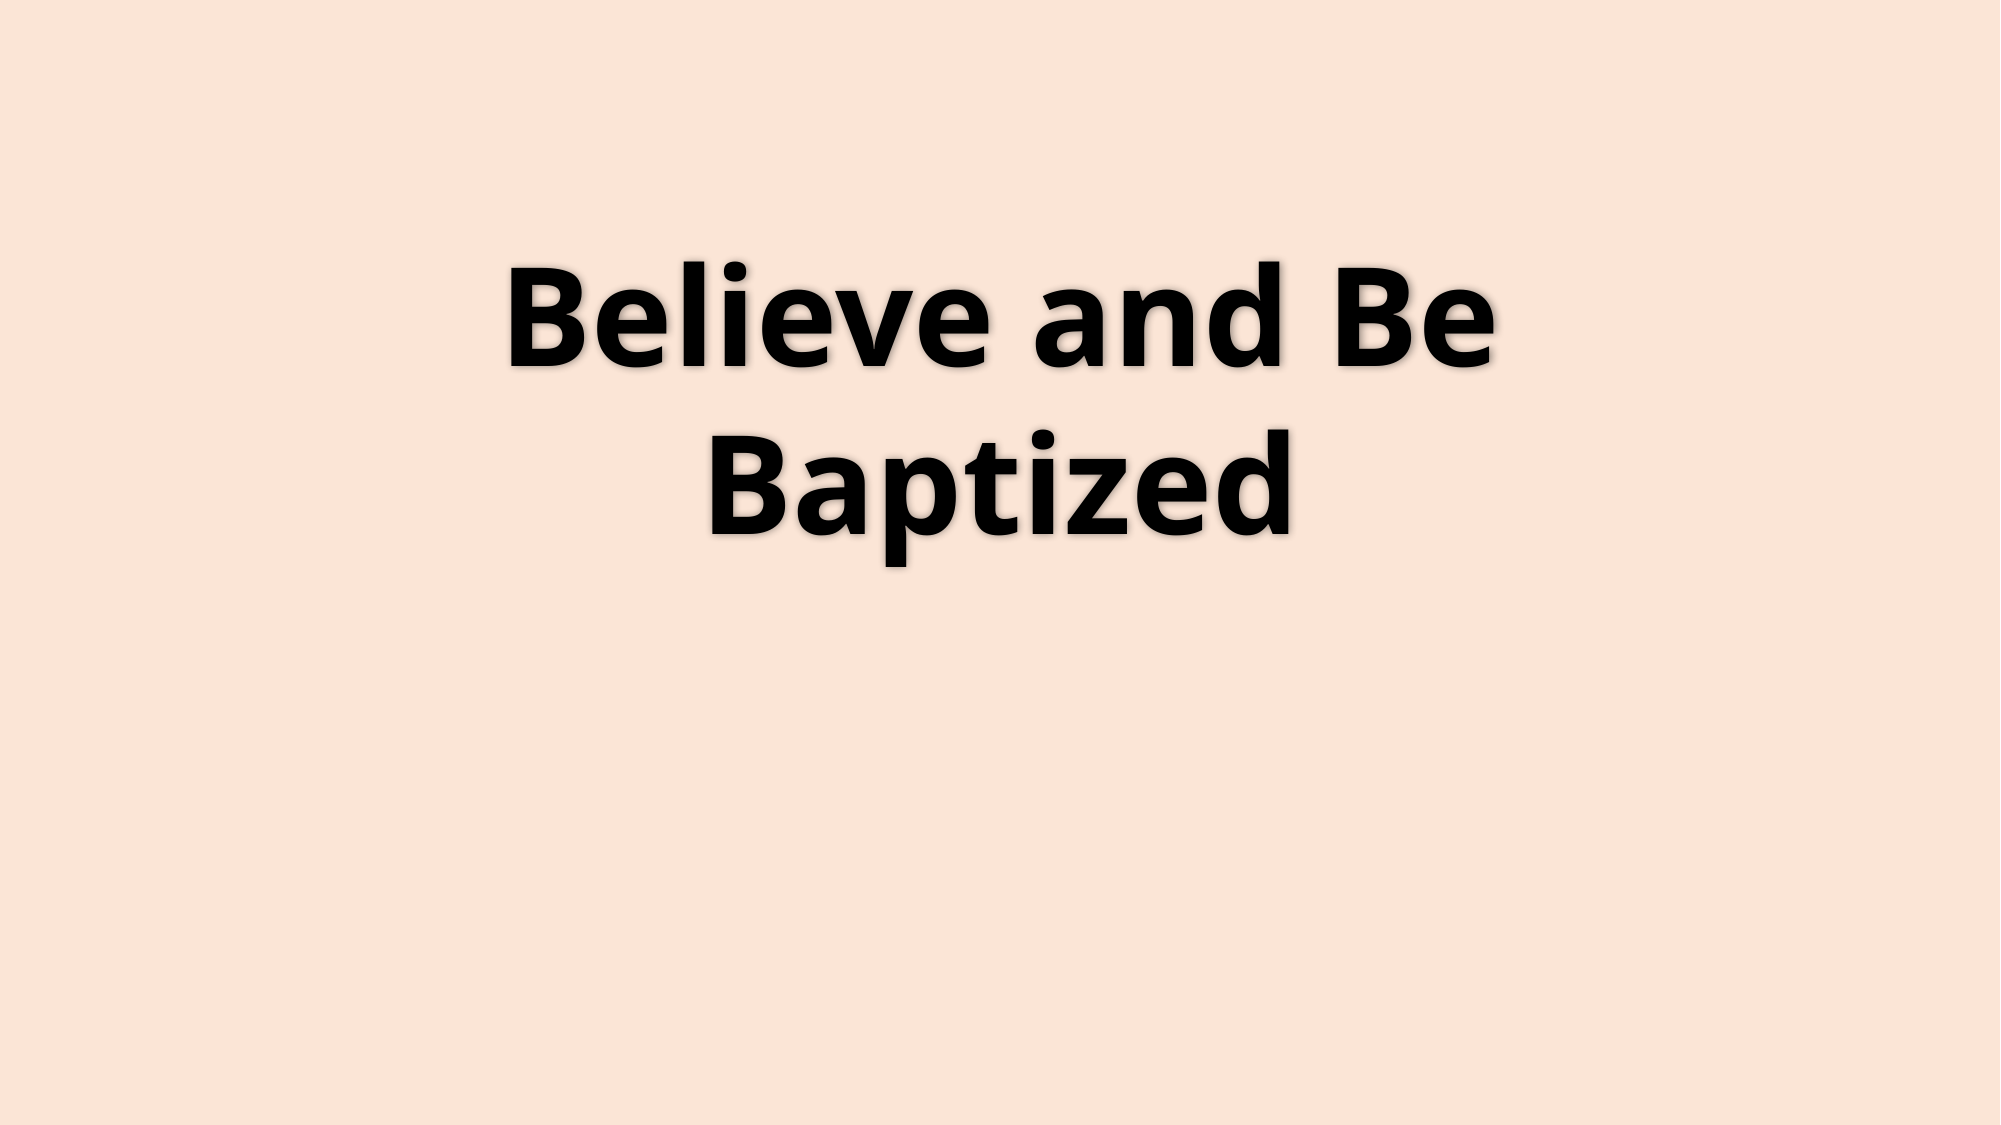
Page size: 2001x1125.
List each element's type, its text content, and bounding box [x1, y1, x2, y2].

title Believe and Be Baptized [249, 184, 1750, 576]
